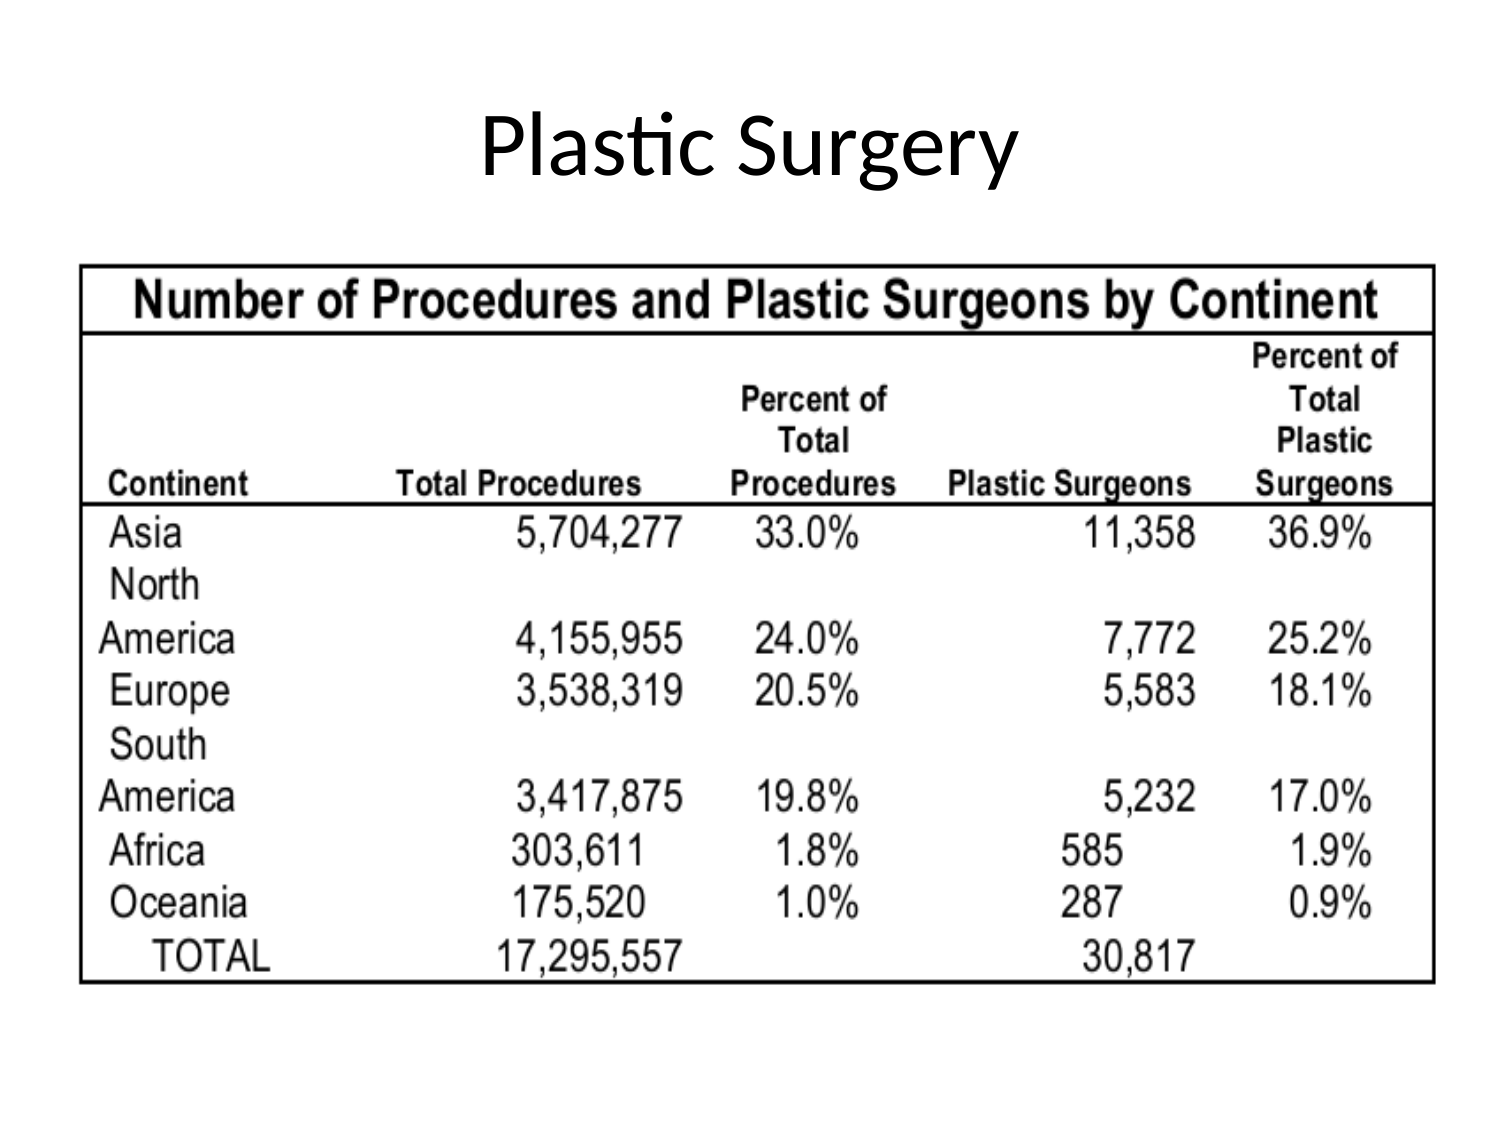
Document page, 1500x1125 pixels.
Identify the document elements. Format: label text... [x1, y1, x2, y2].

picture [52, 243, 1459, 1000]
title Plastic Surgery [75, 45, 1425, 233]
